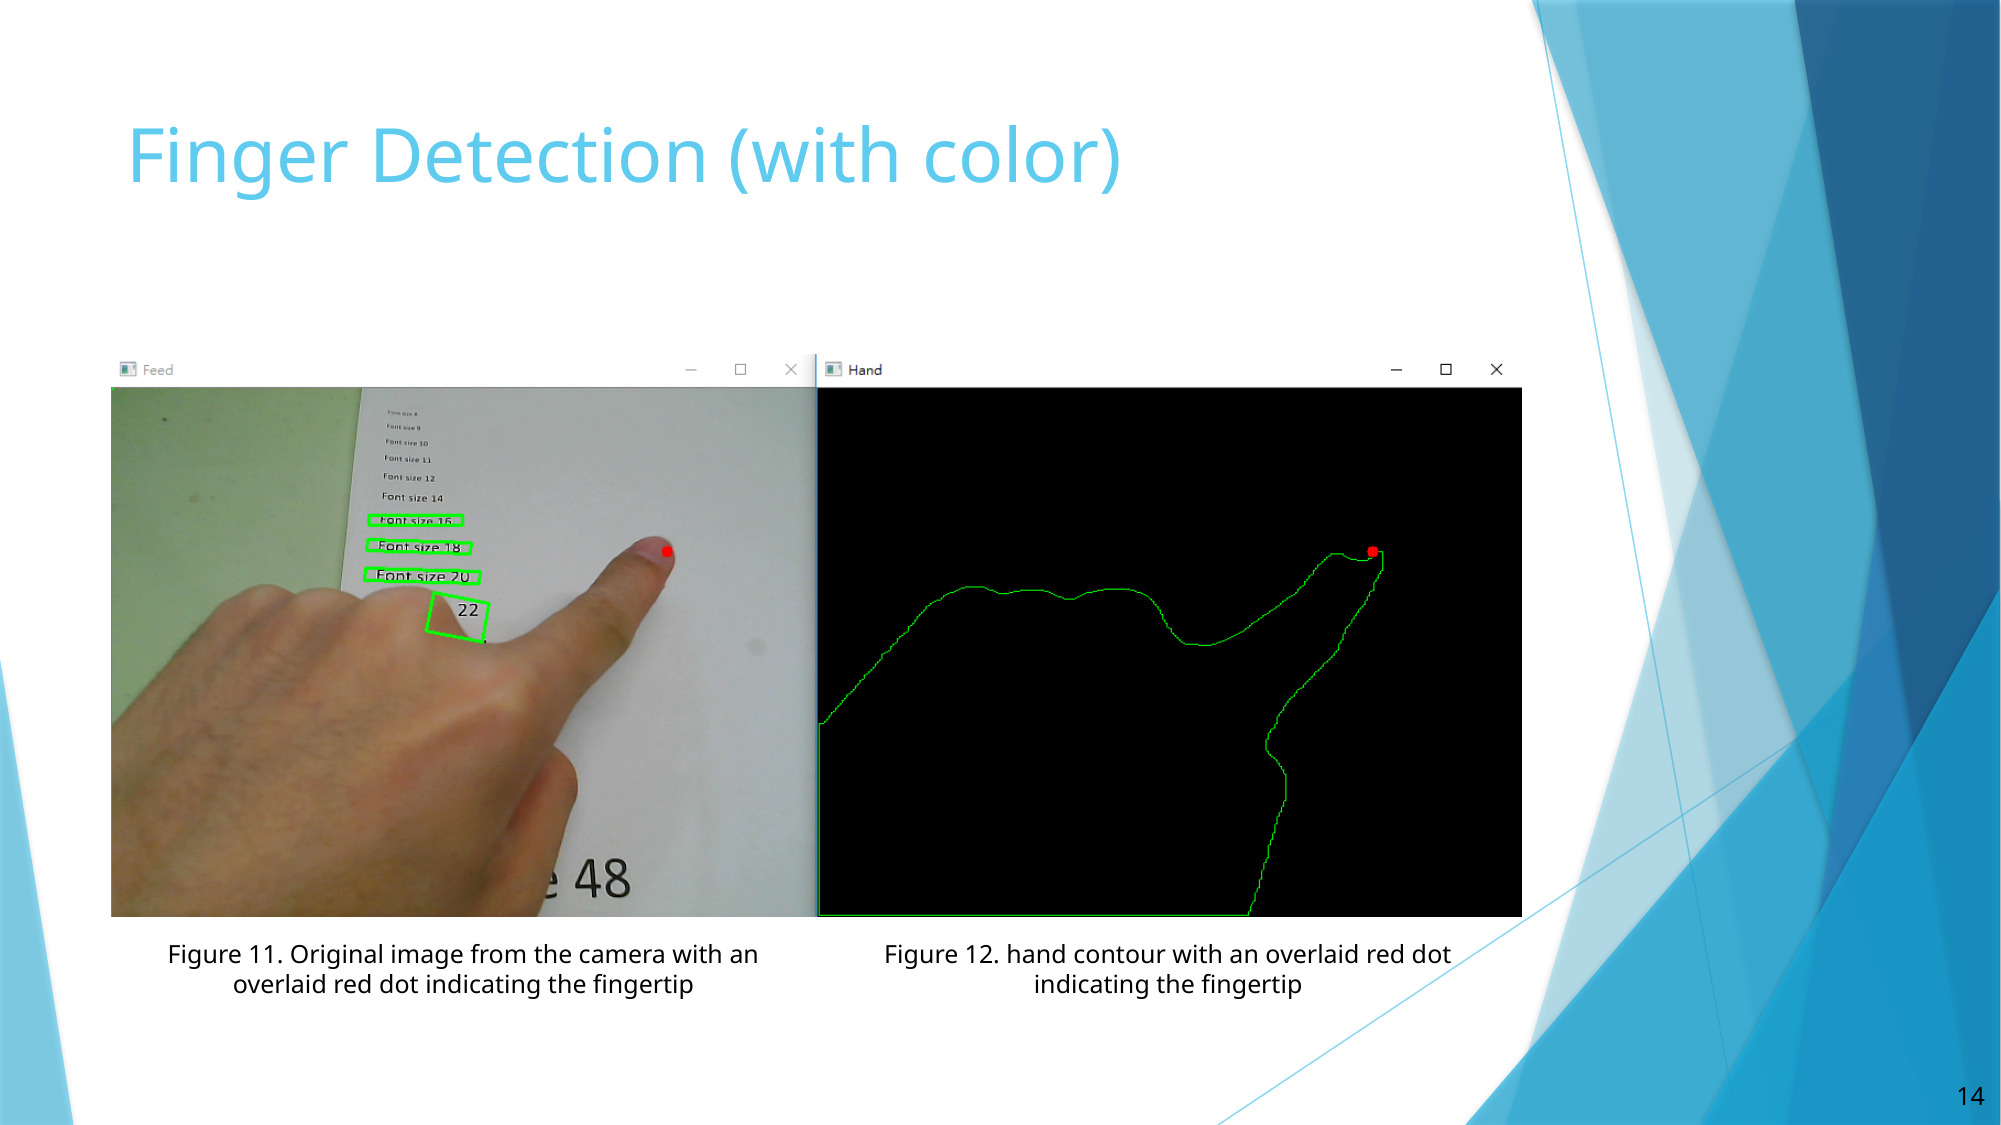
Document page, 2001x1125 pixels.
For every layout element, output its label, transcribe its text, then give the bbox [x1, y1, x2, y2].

text_box Figure 11. Original image from the camera with an overlaid red dot indicating the fingertip [111, 931, 815, 1006]
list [110, 353, 1522, 917]
slide_number 14 [1887, 1067, 2000, 1125]
text_box Figure 12. hand contour with an overlaid red dot indicating the fingertip [815, 931, 1522, 1006]
title Finger Detection (with color) [111, 99, 1522, 317]
